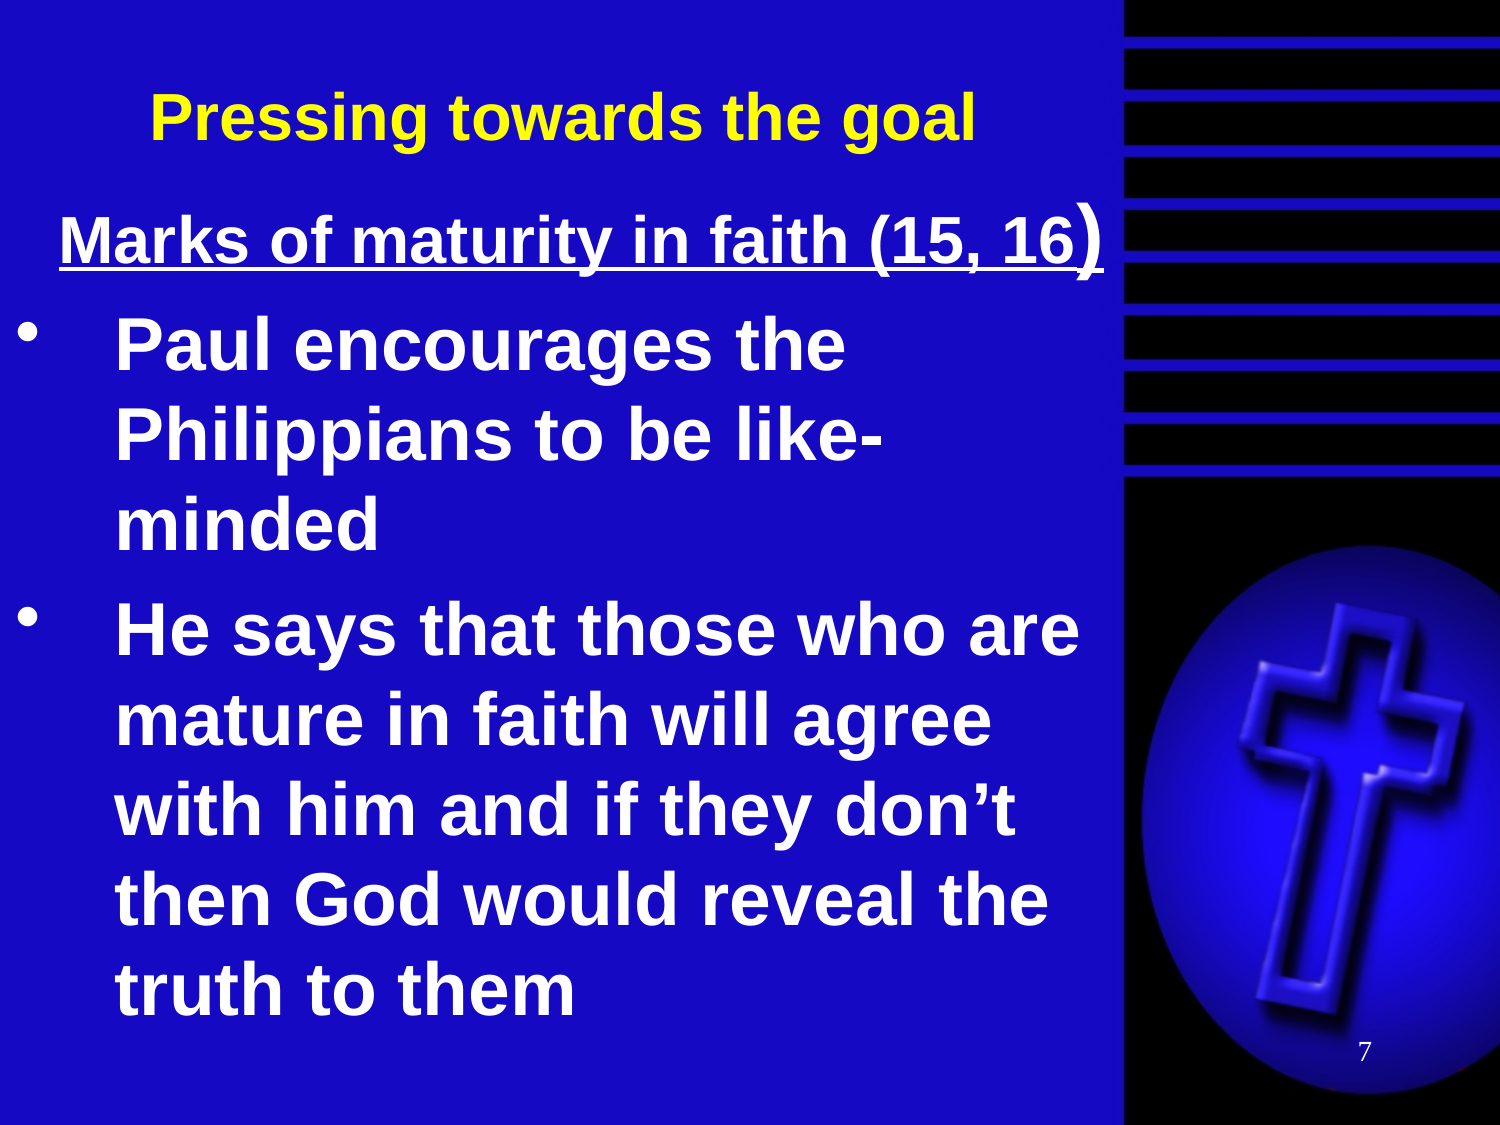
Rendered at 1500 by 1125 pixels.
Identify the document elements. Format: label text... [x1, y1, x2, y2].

picture [0, 0, 1500, 1125]
list Marks of maturity in faith (15, 16) Paul encourages the Philippians to be like-minded He says that those who are mature in faith will agree with him and if they don’t then God would reveal the truth to them [0, 172, 1164, 1125]
slide_number 7 [1164, 1024, 1388, 1101]
title Pressing towards the goal [0, 30, 1129, 172]
